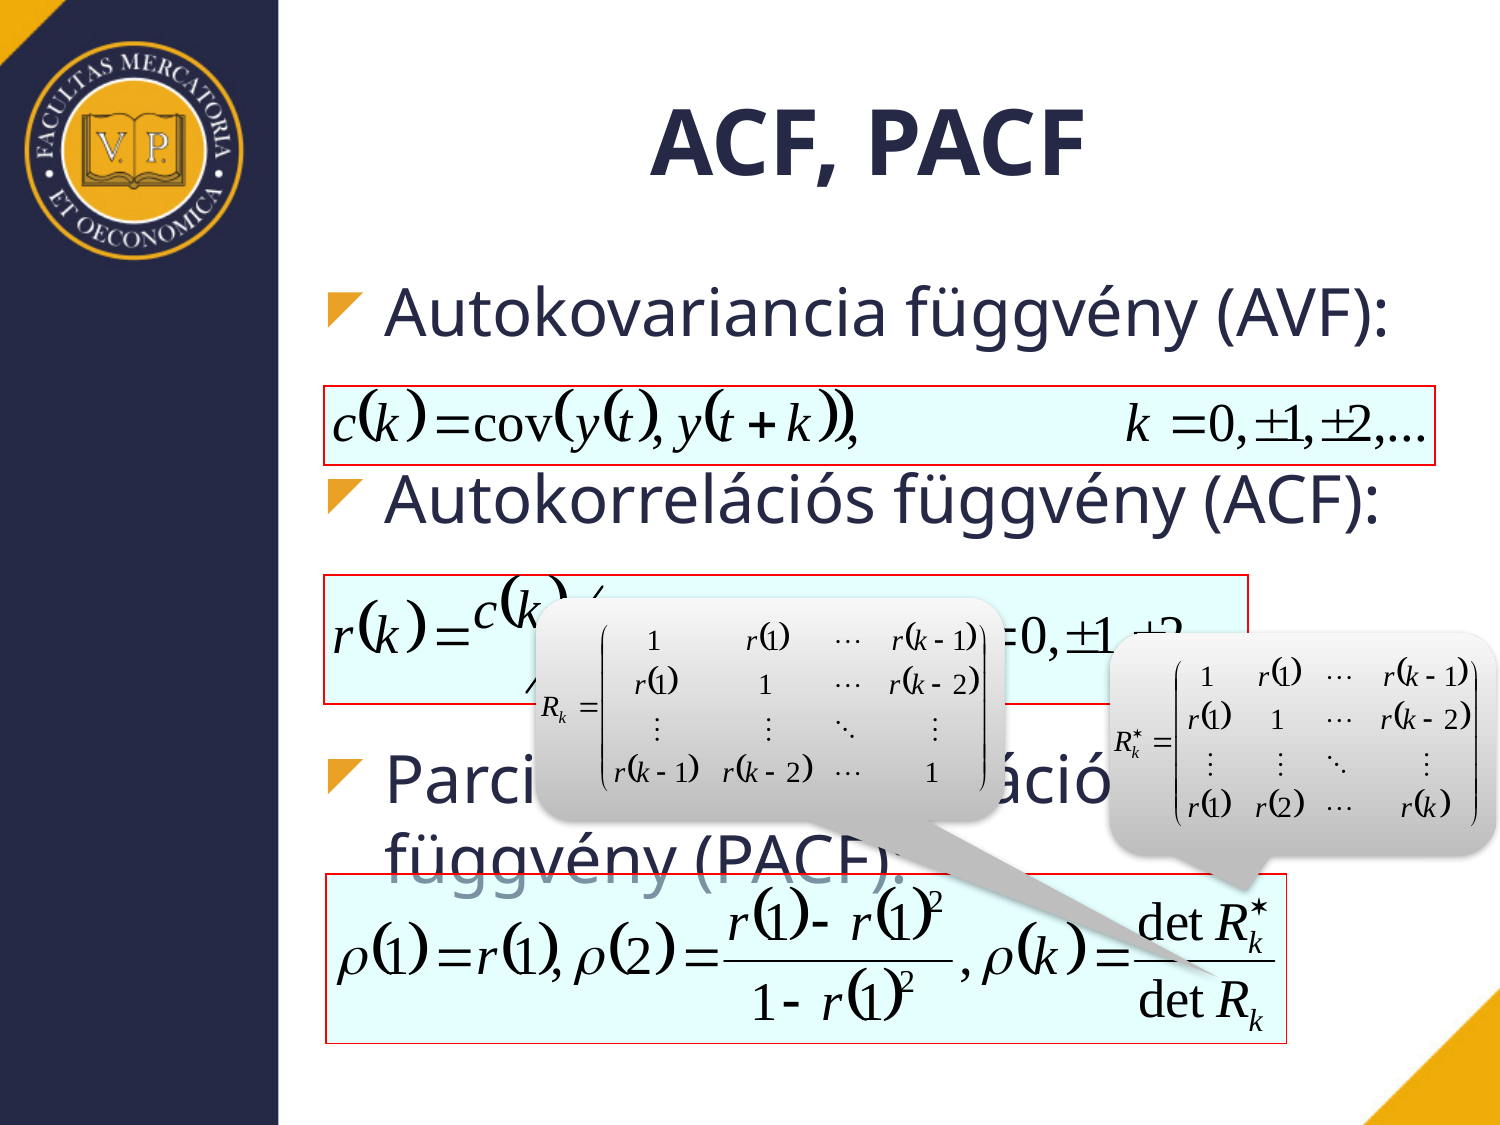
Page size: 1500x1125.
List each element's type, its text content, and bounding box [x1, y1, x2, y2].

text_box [324, 386, 1435, 465]
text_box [324, 575, 1248, 704]
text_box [535, 597, 1005, 821]
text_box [1108, 632, 1497, 856]
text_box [326, 874, 1286, 1044]
list Autokovariancia függvény (AVF): Autokorrelációs függvény (ACF): Parciális autokorrelációs függvény (PACF): [312, 262, 1426, 1006]
picture [0, 0, 1500, 1125]
title ACF, PACF [312, 44, 1426, 233]
